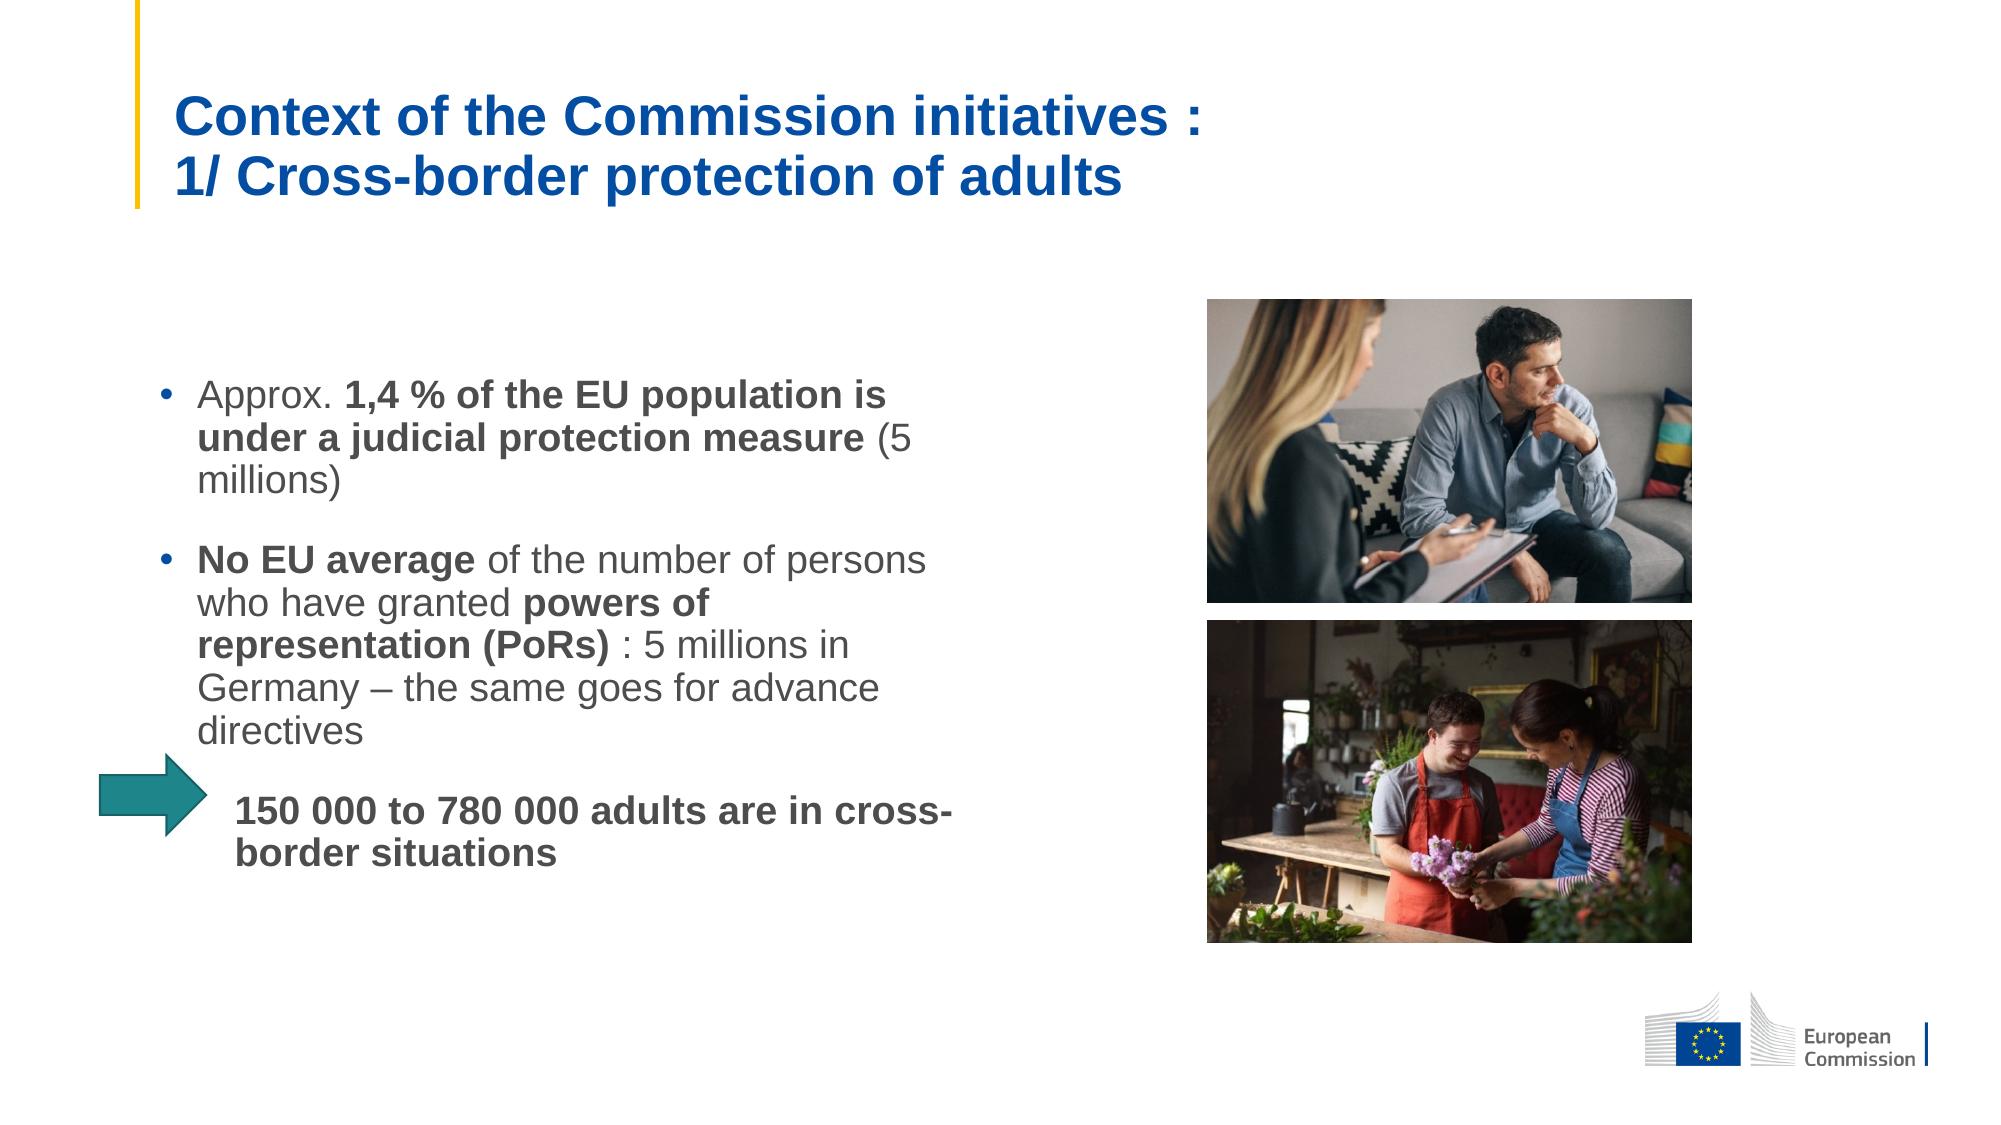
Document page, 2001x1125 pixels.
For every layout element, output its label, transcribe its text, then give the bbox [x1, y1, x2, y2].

text_box Approx. 1,4 % of the EU population is under a judicial protection measure (5 millions) No EU average of the number of persons who have granted powers of representation (PoRs) : 5 millions in Germany – the same goes for advance directives 150 000 to 780 000 adults are in cross-border situations [125, 287, 1000, 928]
picture [1207, 299, 1692, 603]
picture [1207, 620, 1692, 944]
picture [1645, 991, 1928, 1066]
text_box [98, 752, 208, 838]
title Context of the Commission initiatives : 1/ Cross-border protection of adults [159, 79, 1885, 208]
